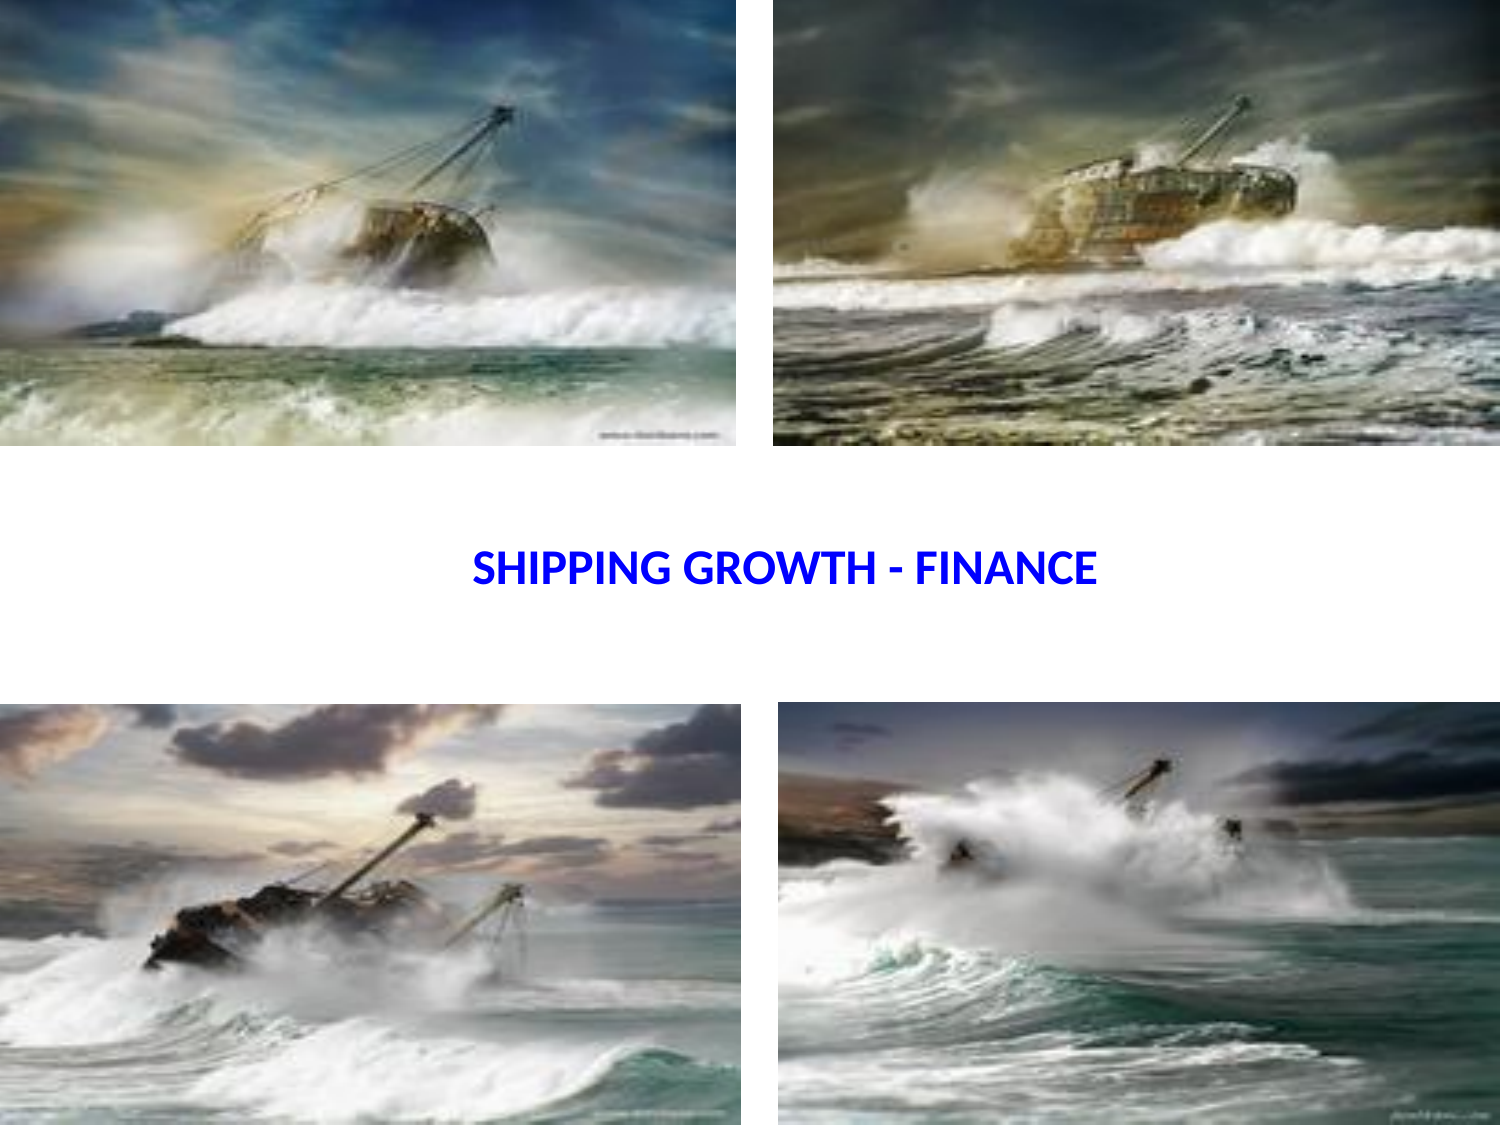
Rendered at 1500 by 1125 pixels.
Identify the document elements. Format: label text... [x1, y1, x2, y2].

text_box SHIPPING GROWTH - FINANCE [112, 527, 1459, 610]
picture [0, 704, 741, 1125]
picture [0, 0, 736, 446]
picture [773, 0, 1500, 446]
picture [778, 702, 1500, 1125]
